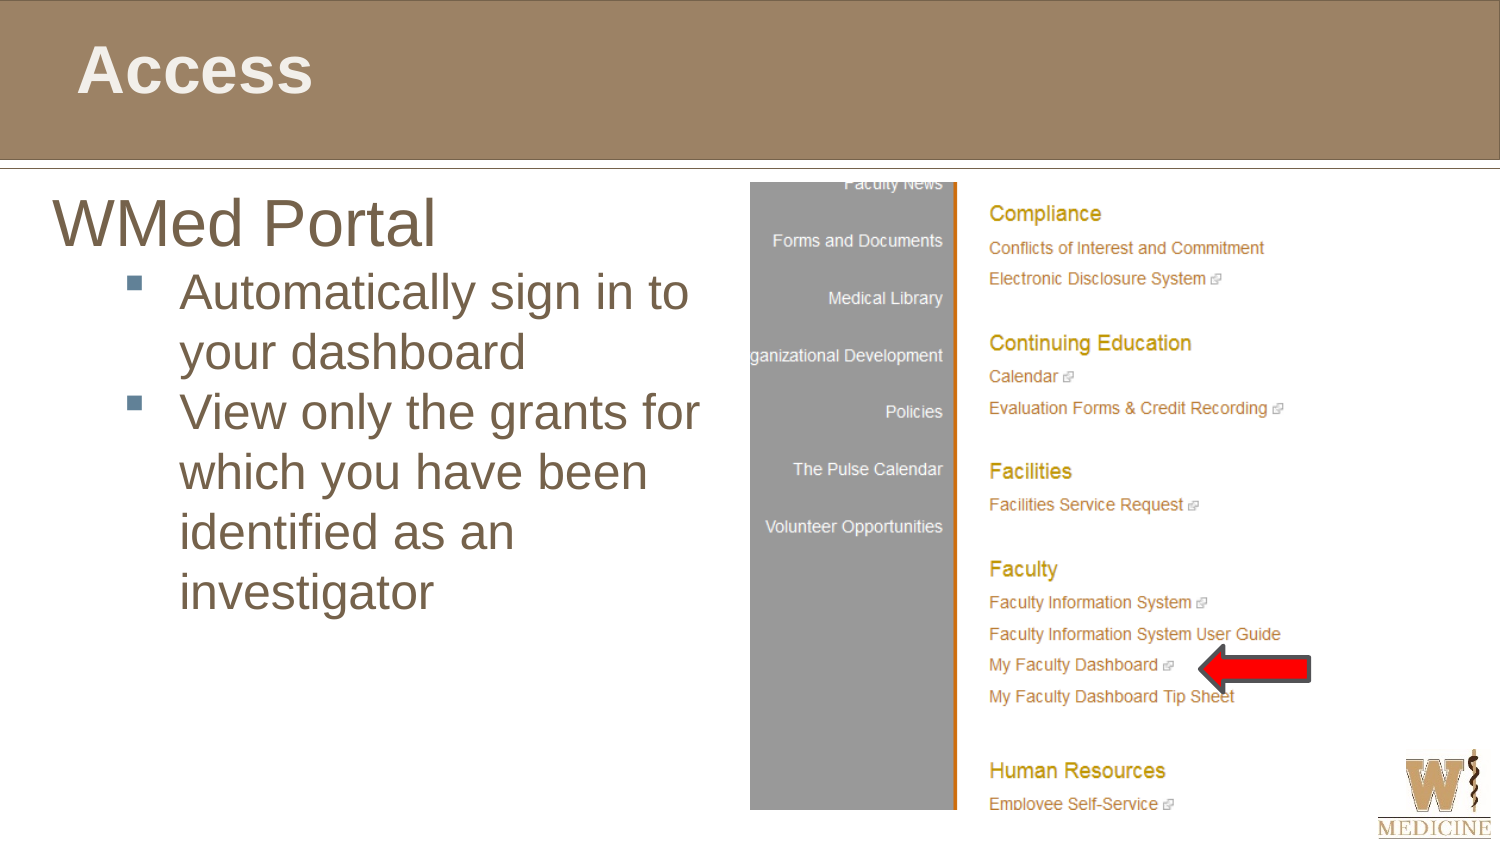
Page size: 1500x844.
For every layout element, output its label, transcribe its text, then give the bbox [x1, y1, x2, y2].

text_box Access [62, 18, 1500, 178]
text_box WMed Portal Automatically sign in to your dashboard View only the grants for which you have been identified as an investigator [37, 172, 750, 627]
picture [749, 182, 1491, 839]
text_box [0, 559, 600, 635]
